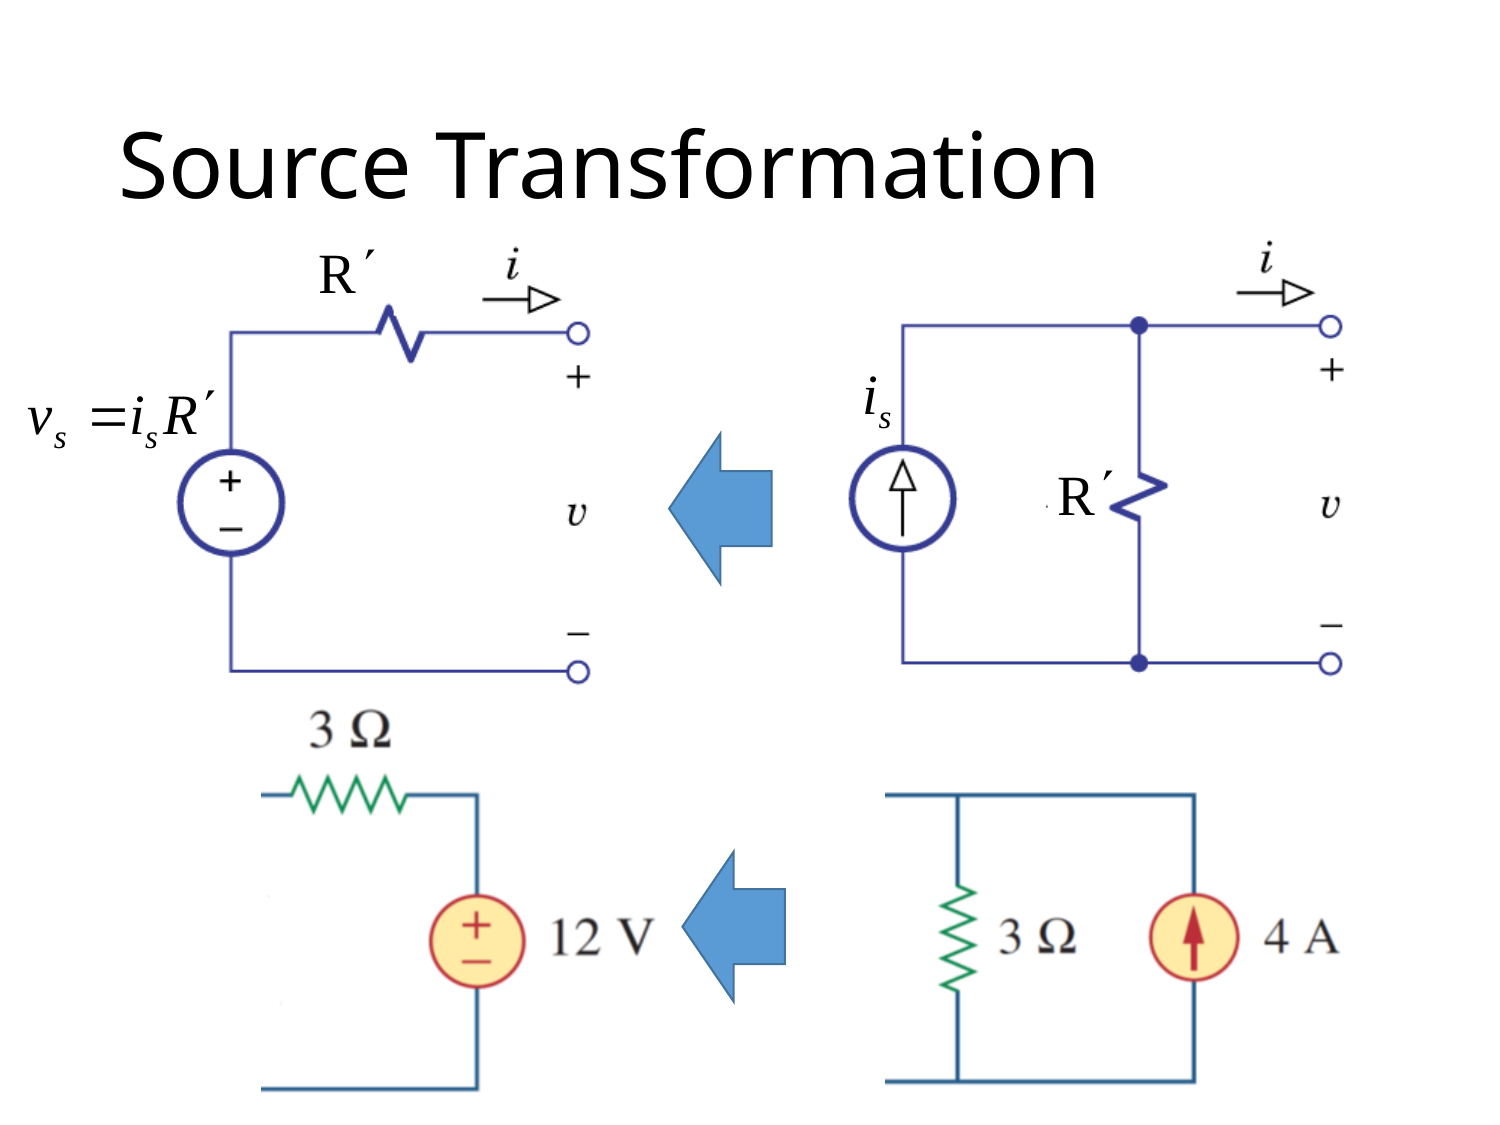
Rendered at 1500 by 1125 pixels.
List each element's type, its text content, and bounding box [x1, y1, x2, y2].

title Source Transformation [103, 59, 1397, 278]
text_box [681, 848, 786, 1005]
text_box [1048, 462, 1120, 525]
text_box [855, 357, 904, 444]
picture [157, 241, 667, 1118]
picture [885, 758, 1353, 1113]
text_box [667, 430, 773, 587]
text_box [20, 377, 224, 464]
picture [837, 233, 1359, 693]
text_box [310, 241, 382, 303]
